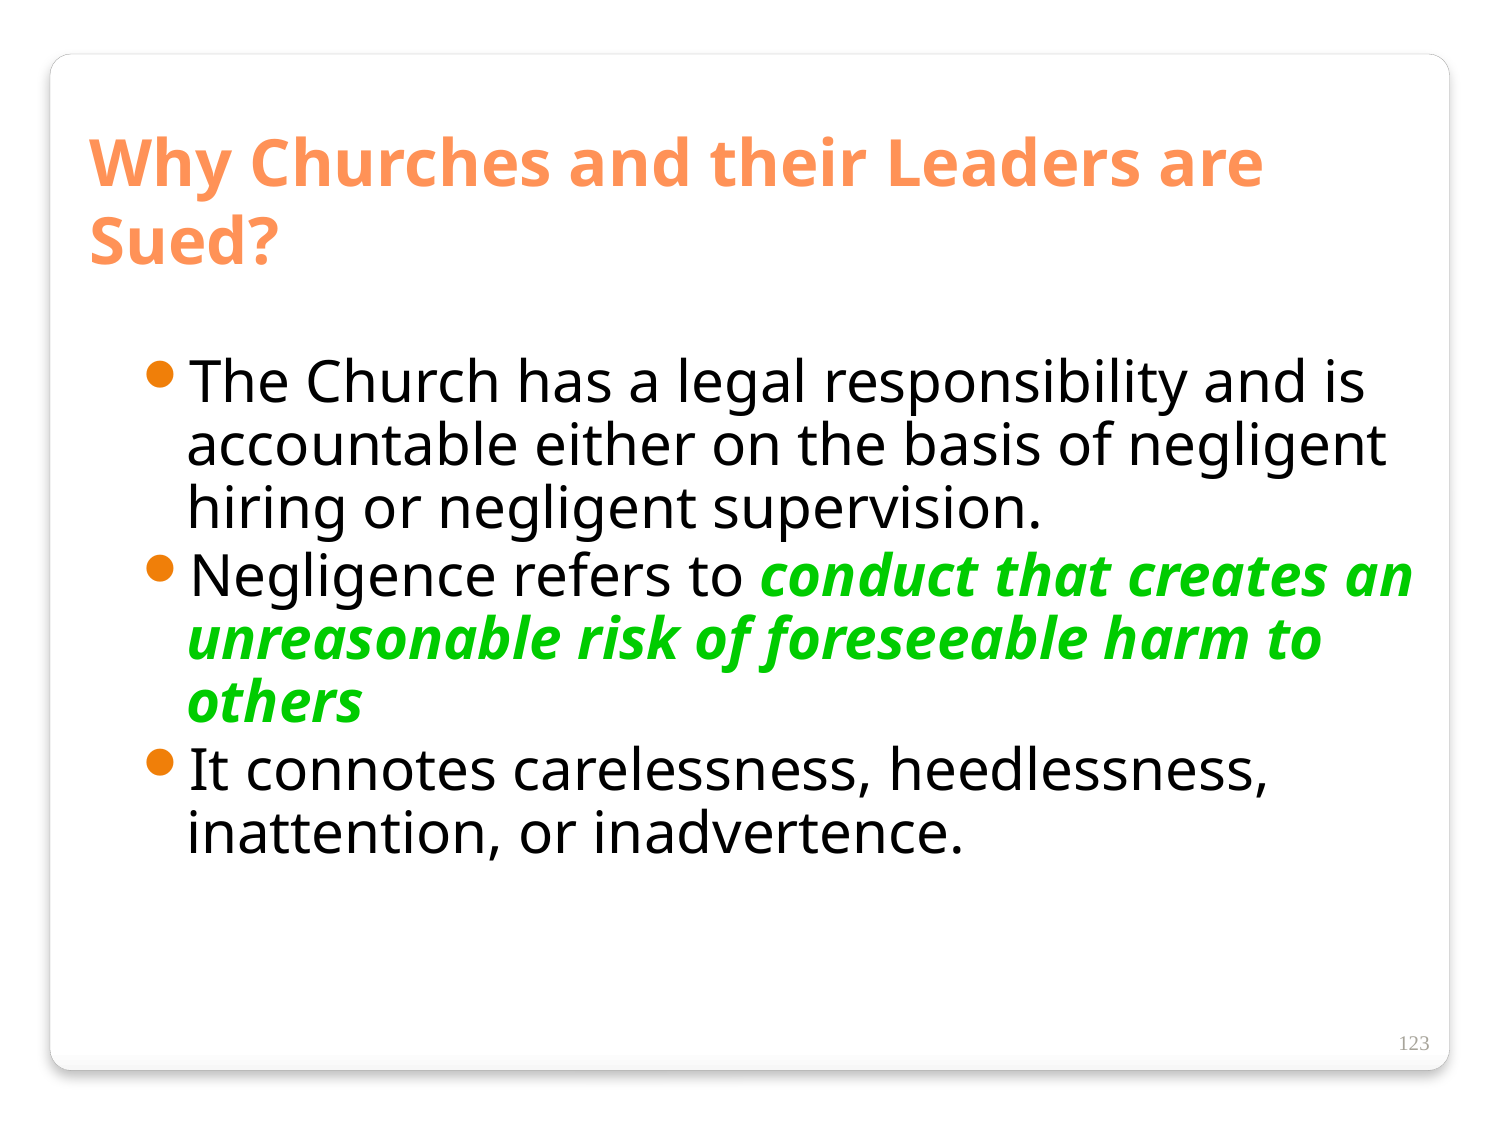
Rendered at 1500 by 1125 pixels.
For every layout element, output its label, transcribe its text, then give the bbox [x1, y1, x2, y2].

slide_number 123 [1369, 1002, 1445, 1063]
title Why Churches and their Leaders are Sued? [75, 112, 1418, 286]
list The Church has a legal responsibility and is accountable either on the basis of negligent hiring or negligent supervision. Negligence refers to conduct that creates an unreasonable risk of foreseeable harm to others It connotes carelessness, heedlessness, inattention, or inadvertence. [112, 337, 1455, 938]
